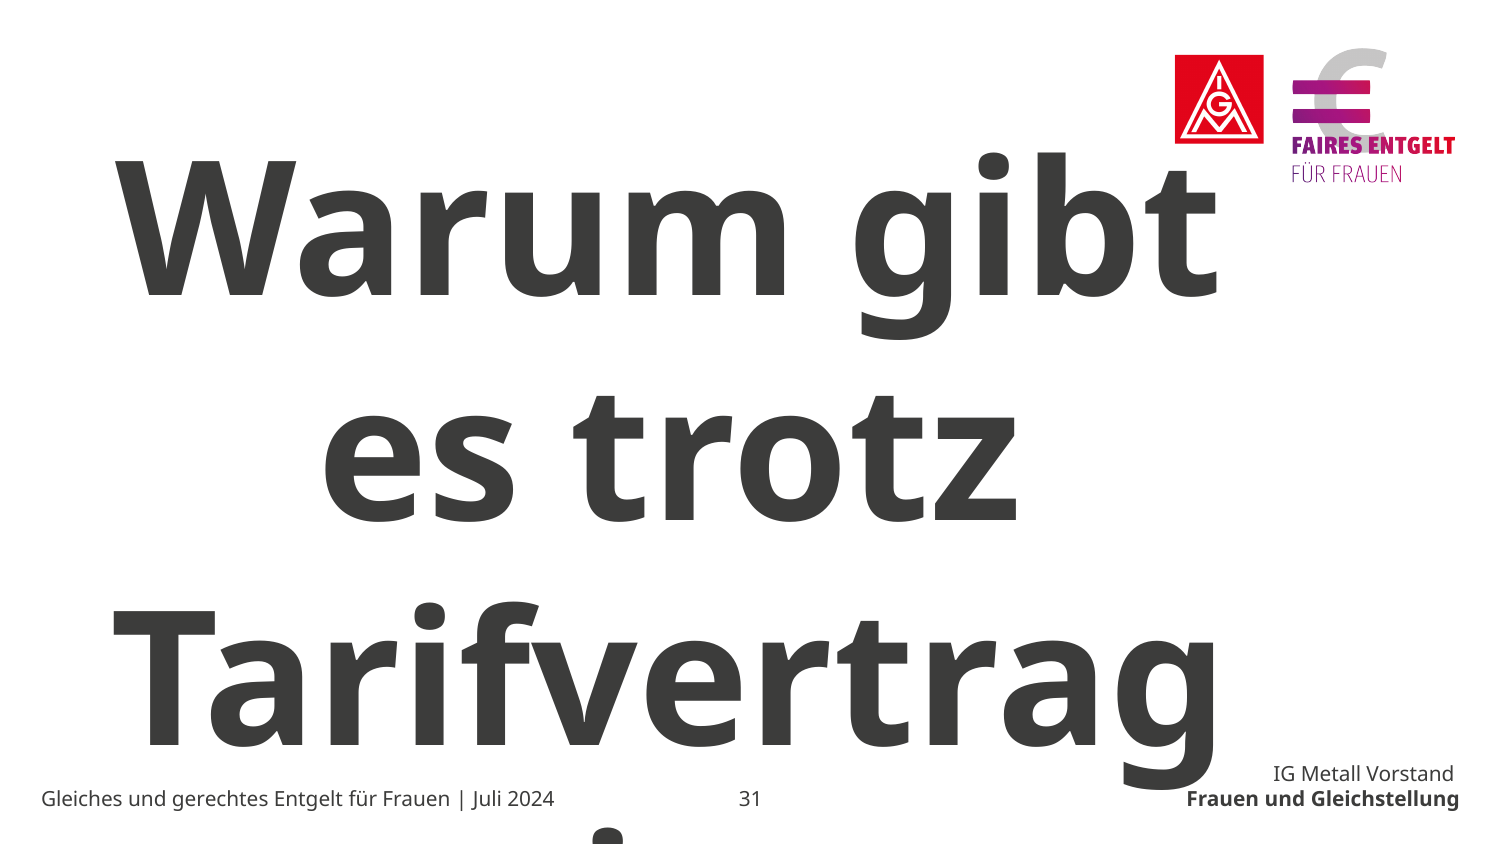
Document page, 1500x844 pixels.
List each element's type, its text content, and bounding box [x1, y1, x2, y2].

picture [1154, 38, 1474, 198]
text_box Warum gibt es trotz Tarifvertrag eine Entgeltlücke? [0, 100, 1340, 844]
